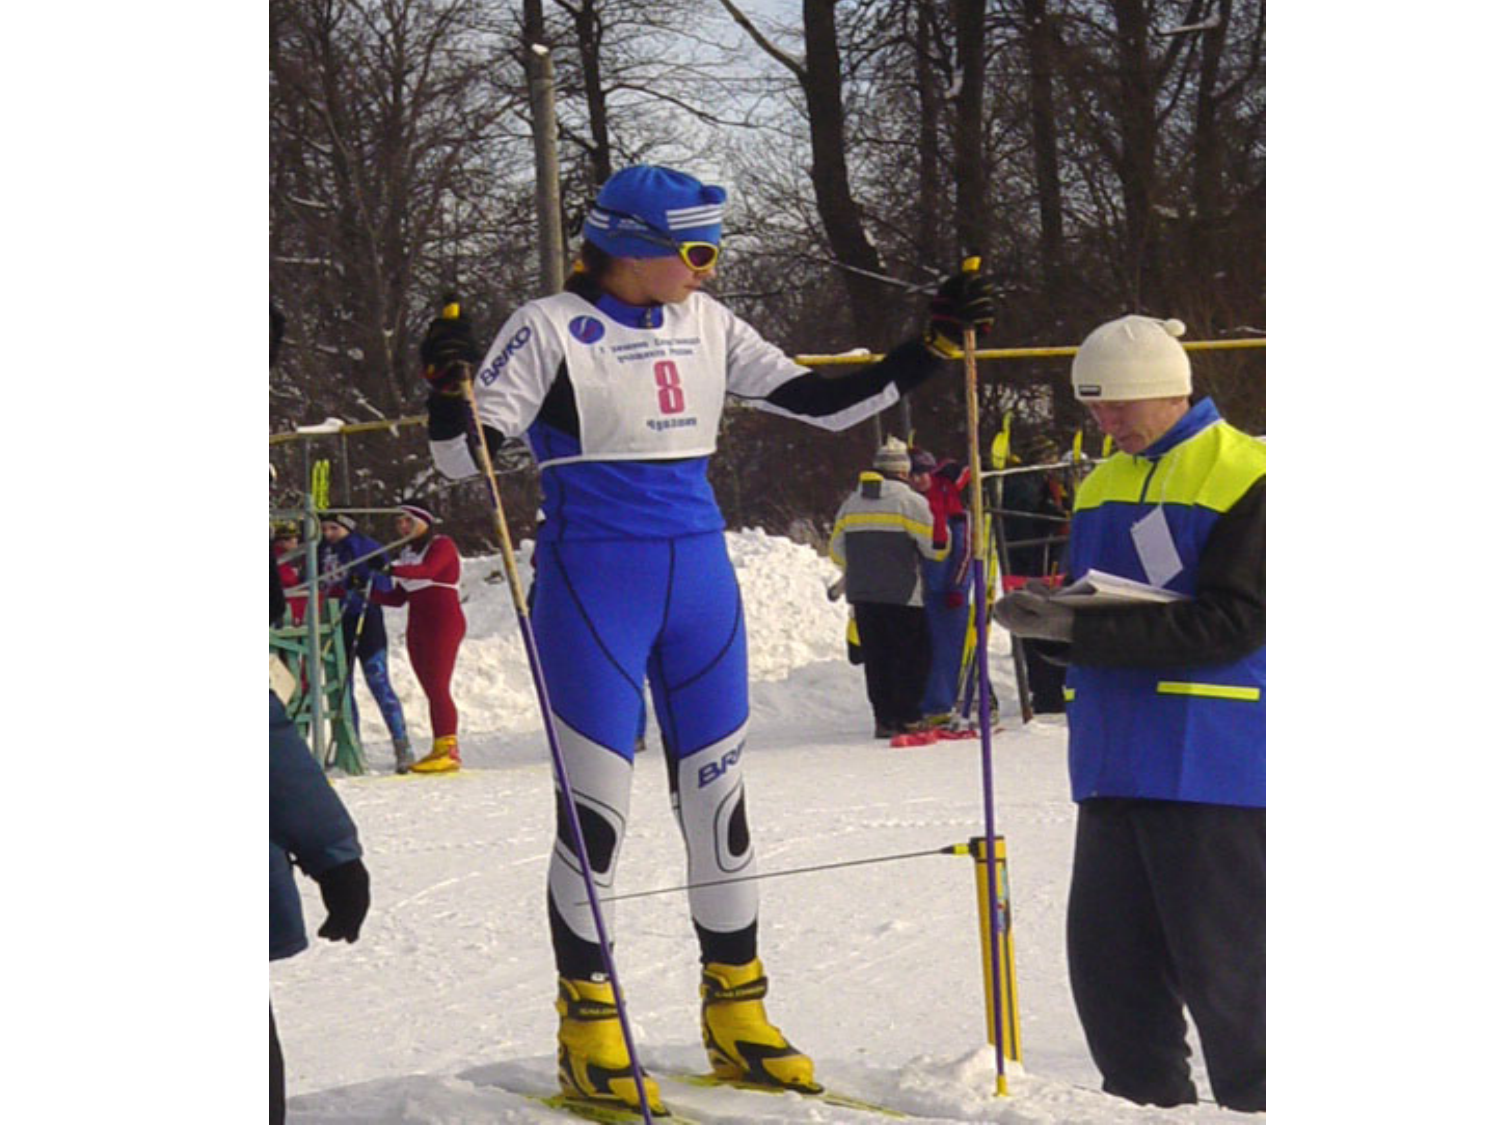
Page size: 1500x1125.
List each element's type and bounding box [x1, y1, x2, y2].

list [269, 0, 1266, 1125]
